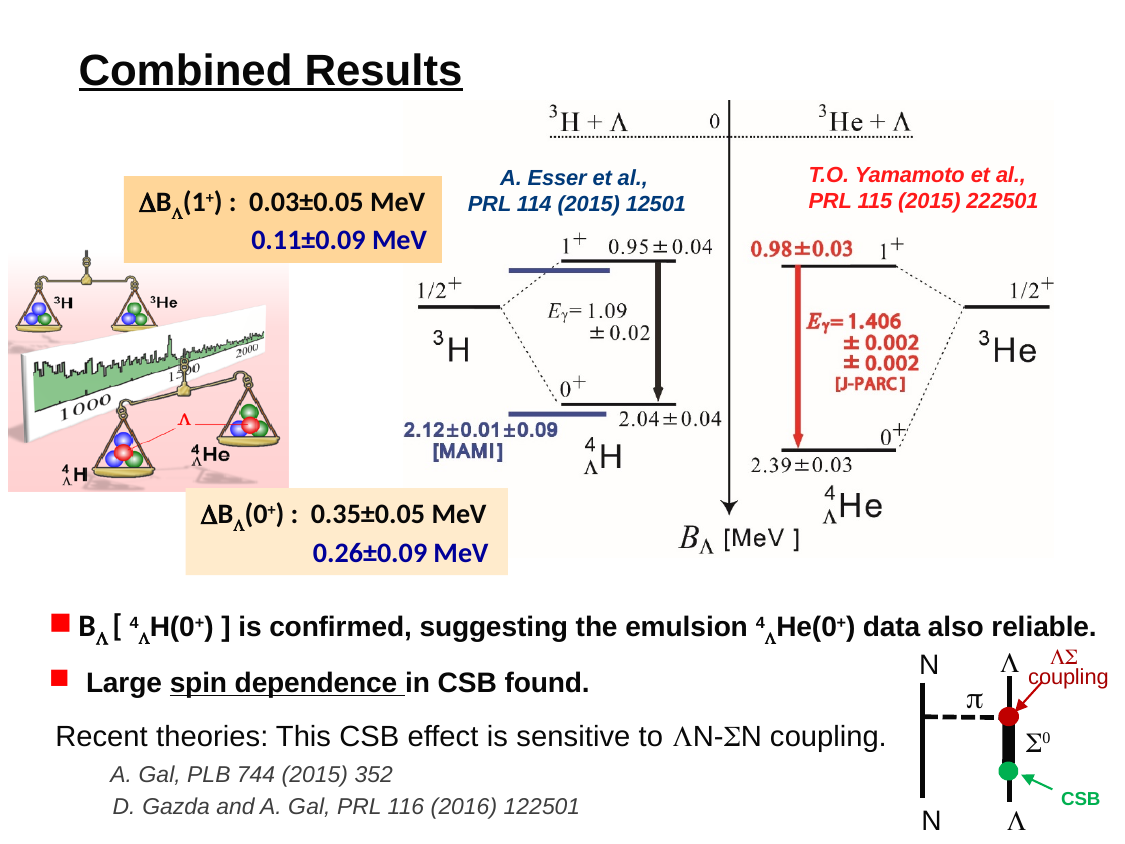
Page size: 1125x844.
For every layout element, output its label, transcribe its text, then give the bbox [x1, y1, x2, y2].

title Combined Results [30, 34, 511, 140]
text_box B [ 4LH(0+) ] is confirmed, suggesting the emulsion 4LHe(0+) data also reliable. Large spin dependence in CSB found. [37, 578, 1109, 635]
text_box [0, 636, 1125, 844]
text_box [75, 590, 625, 626]
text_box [113, 175, 524, 572]
picture [403, 99, 1054, 558]
picture [0, 243, 113, 499]
